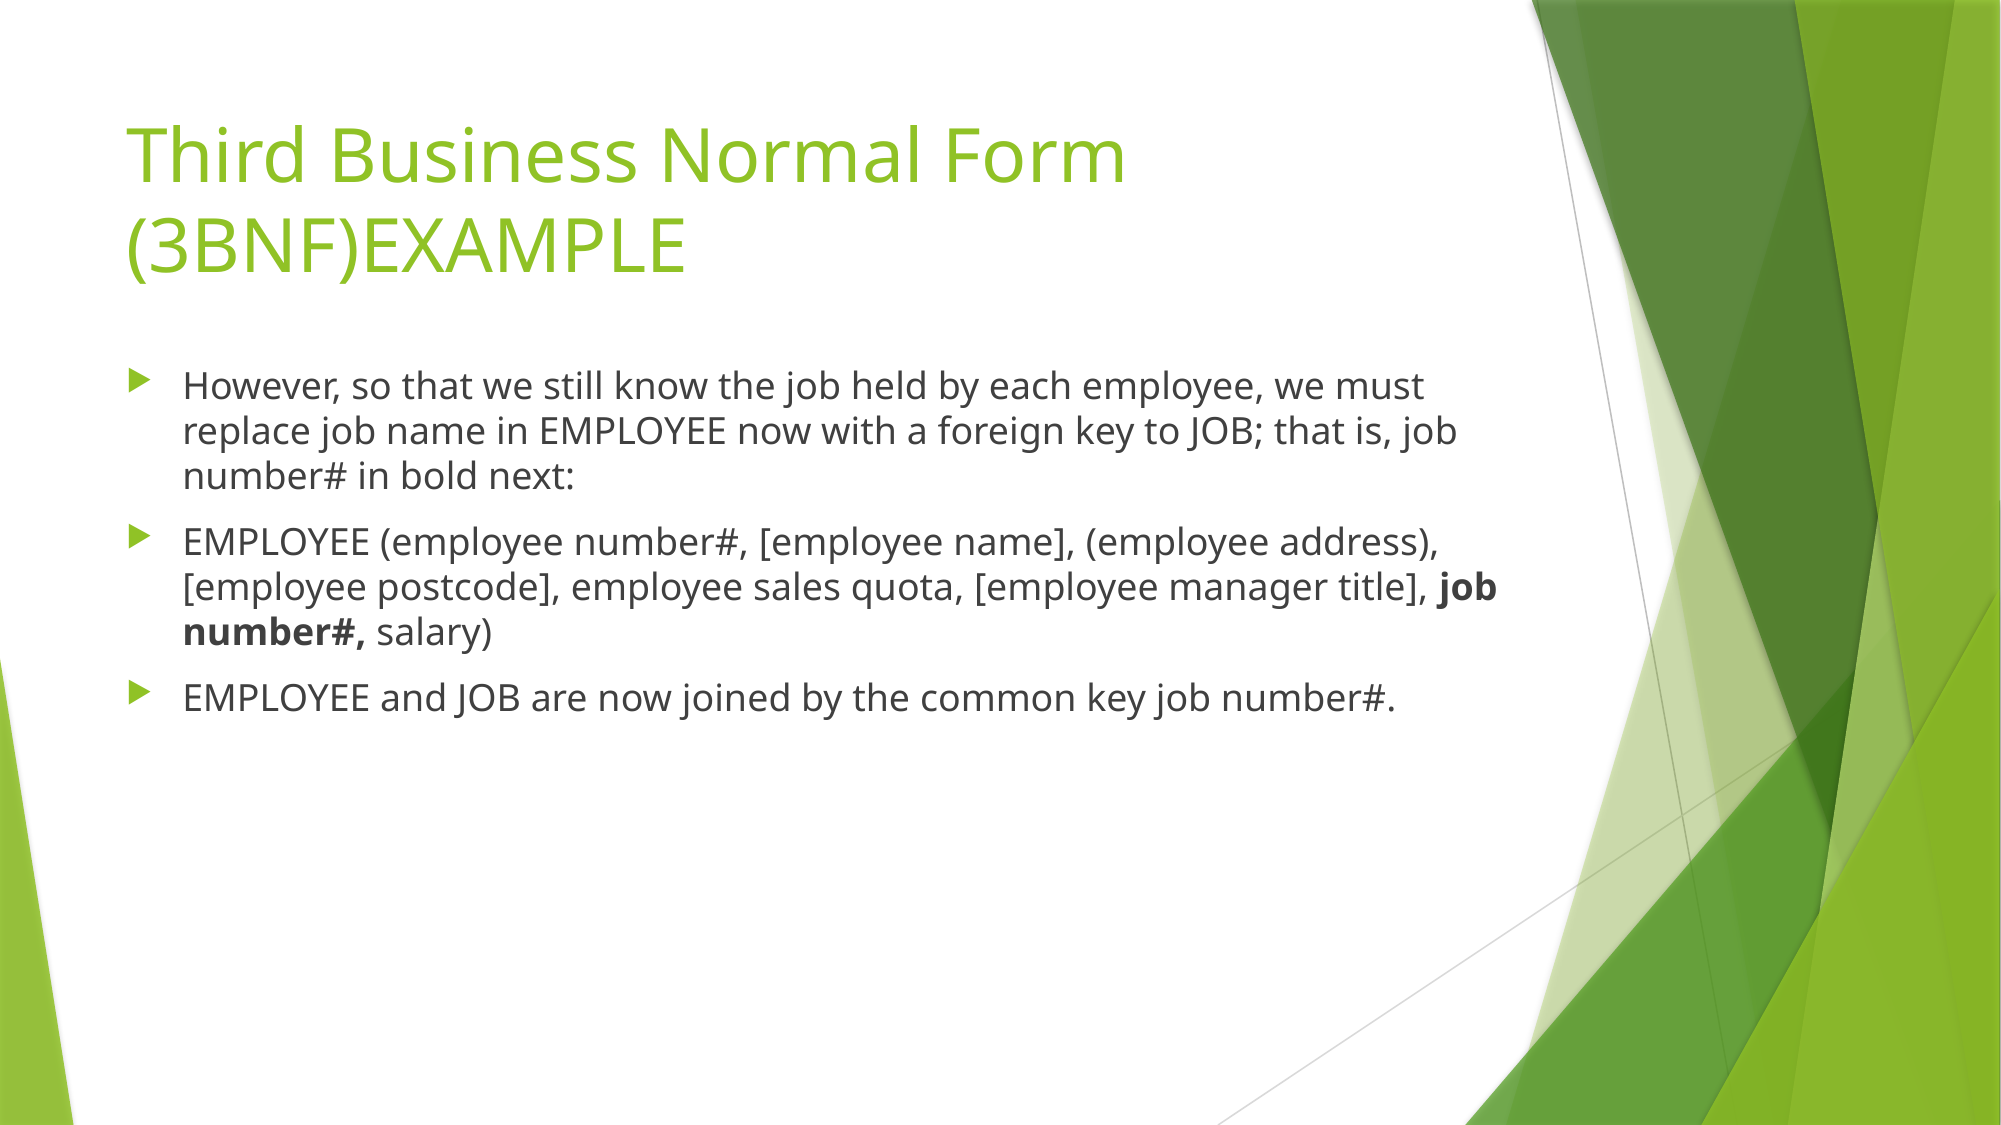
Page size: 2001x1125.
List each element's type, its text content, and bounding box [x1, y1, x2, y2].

title Third Business Normal Form (3BNF)EXAMPLE [111, 99, 1522, 317]
list However, so that we still know the job held by each employee, we must replace job name in EMPLOYEE now with a foreign key to JOB; that is, job number# in bold next: EMPLOYEE (employee number#, [employee name], (employee address), [employee postcode], employee sales quota, [employee manager title], job number#, salary) EMPLOYEE and JOB are now joined by the common key job number#. [111, 354, 1522, 992]
